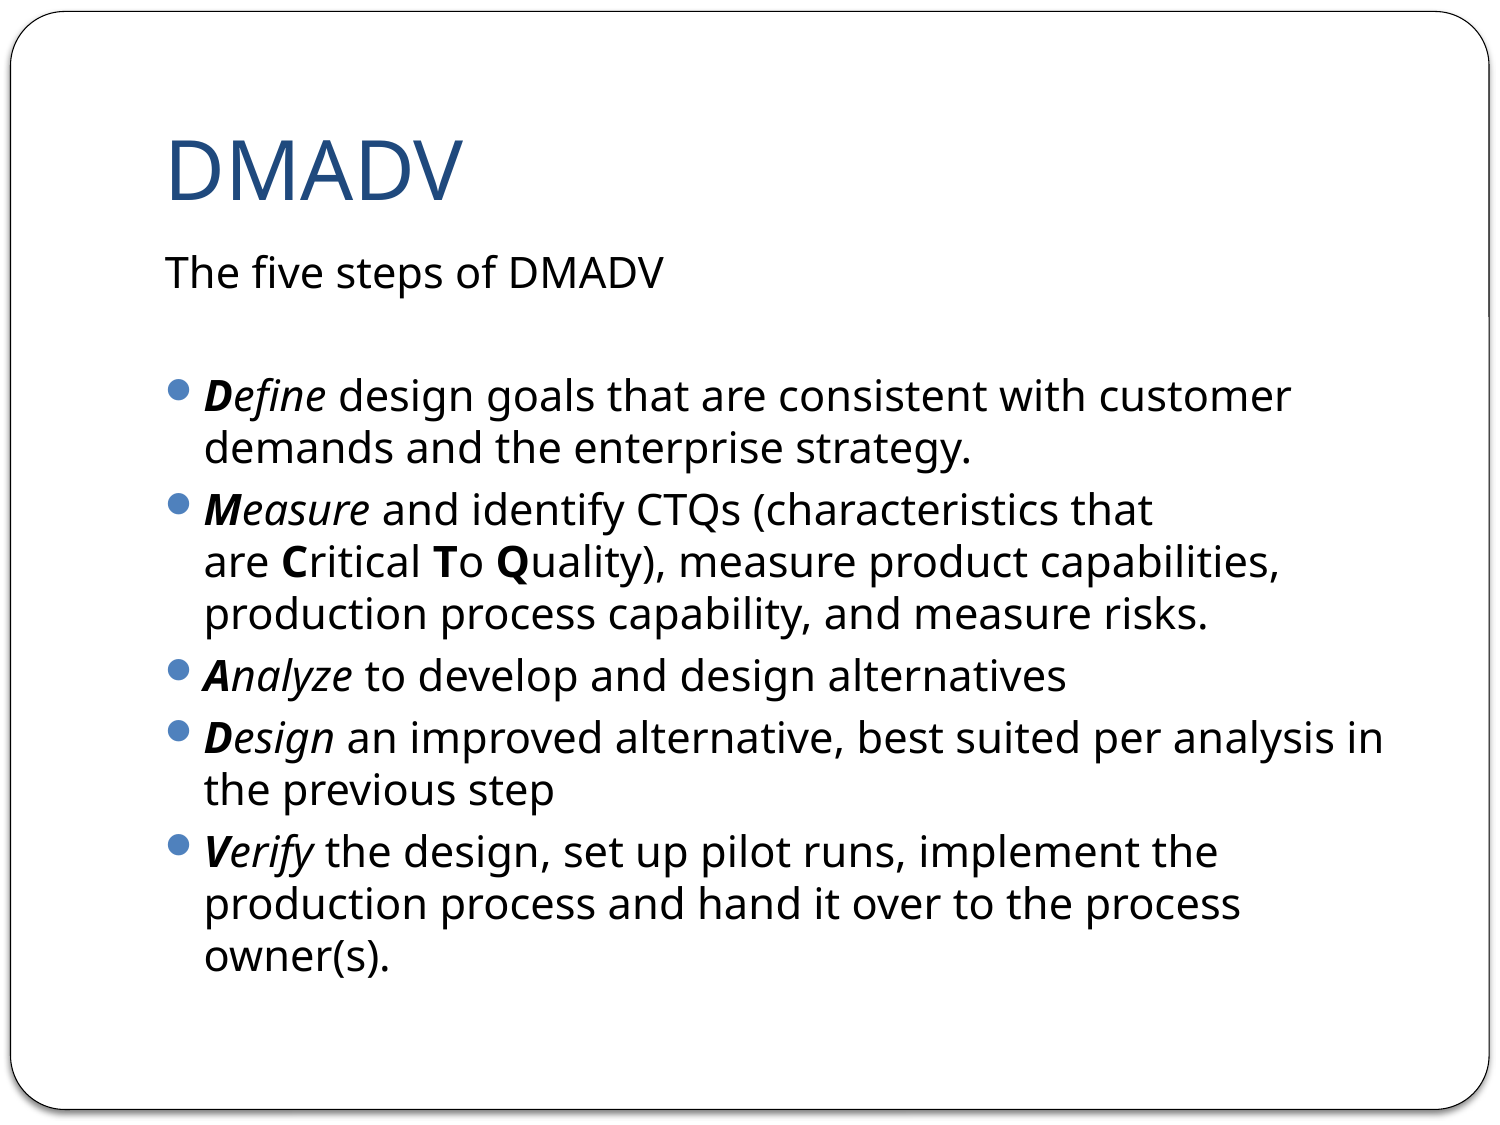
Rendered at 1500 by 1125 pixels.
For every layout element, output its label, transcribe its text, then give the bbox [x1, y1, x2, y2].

list The five steps of DMADV Define design goals that are consistent with customer demands and the enterprise strategy. Measure and identify CTQs (characteristics that are Critical To Quality), measure product capabilities, production process capability, and measure risks. Analyze to develop and design alternatives Design an improved alternative, best suited per analysis in the previous step Verify the design, set up pilot runs, implement the production process and hand it over to the process owner(s). [150, 237, 1425, 988]
title DMADV [150, 45, 1425, 233]
